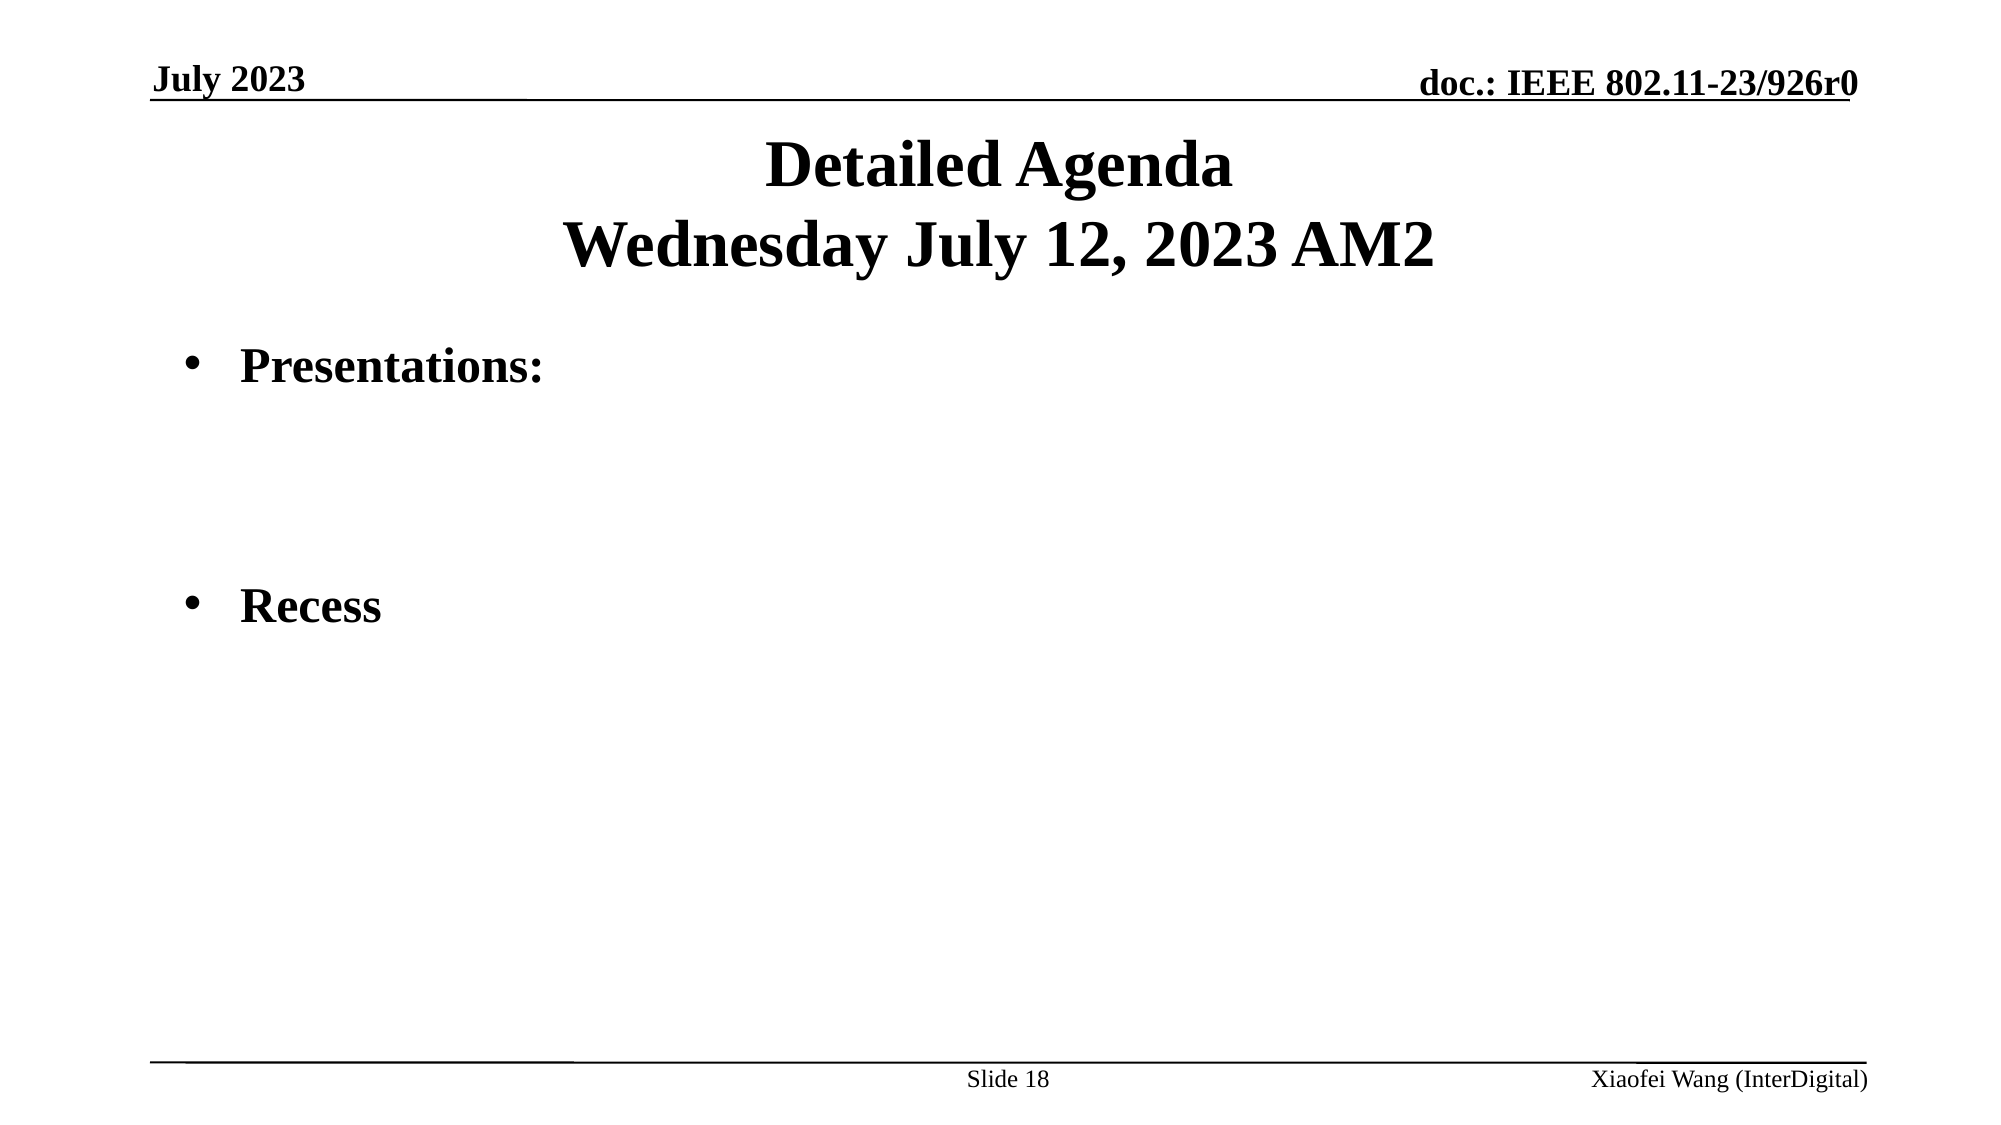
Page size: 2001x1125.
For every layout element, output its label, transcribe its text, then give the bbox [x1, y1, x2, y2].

slide_number Slide 18 [950, 1061, 1067, 1123]
footer Xiaofei Wang (InterDigital) [1171, 1061, 1869, 1093]
title Detailed Agenda Wednesday July 12, 2023 AM2 [149, 112, 1850, 288]
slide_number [152, 54, 563, 100]
list Presentations: Recess [149, 324, 1850, 1000]
